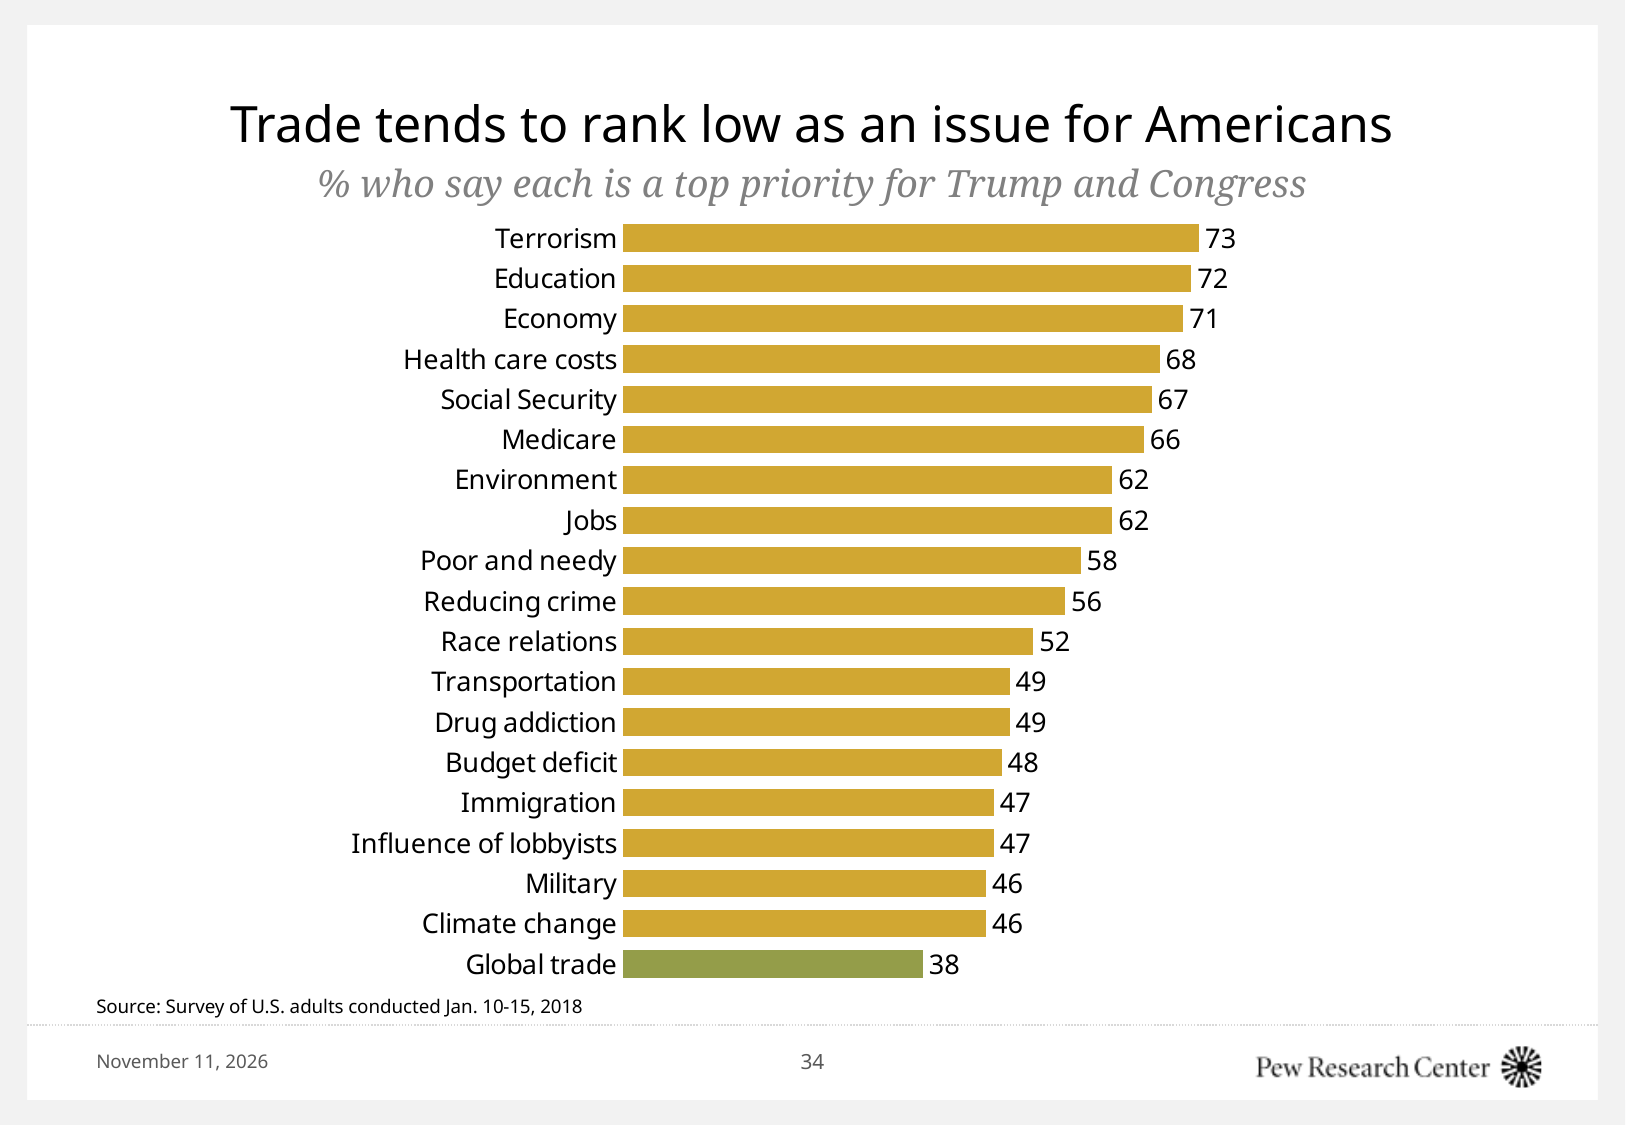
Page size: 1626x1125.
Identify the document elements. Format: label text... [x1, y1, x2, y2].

list Source: Survey of U.S. adults conducted Jan. 10-15, 2018 [81, 987, 1436, 1025]
title Trade tends to rank low as an issue for Americans [81, 45, 1544, 125]
slide_number 34 [717, 1037, 908, 1088]
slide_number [81, 1037, 298, 1088]
chart [324, 201, 1423, 1001]
list % who say each is a top priority for Trump and Congress [81, 125, 1544, 213]
